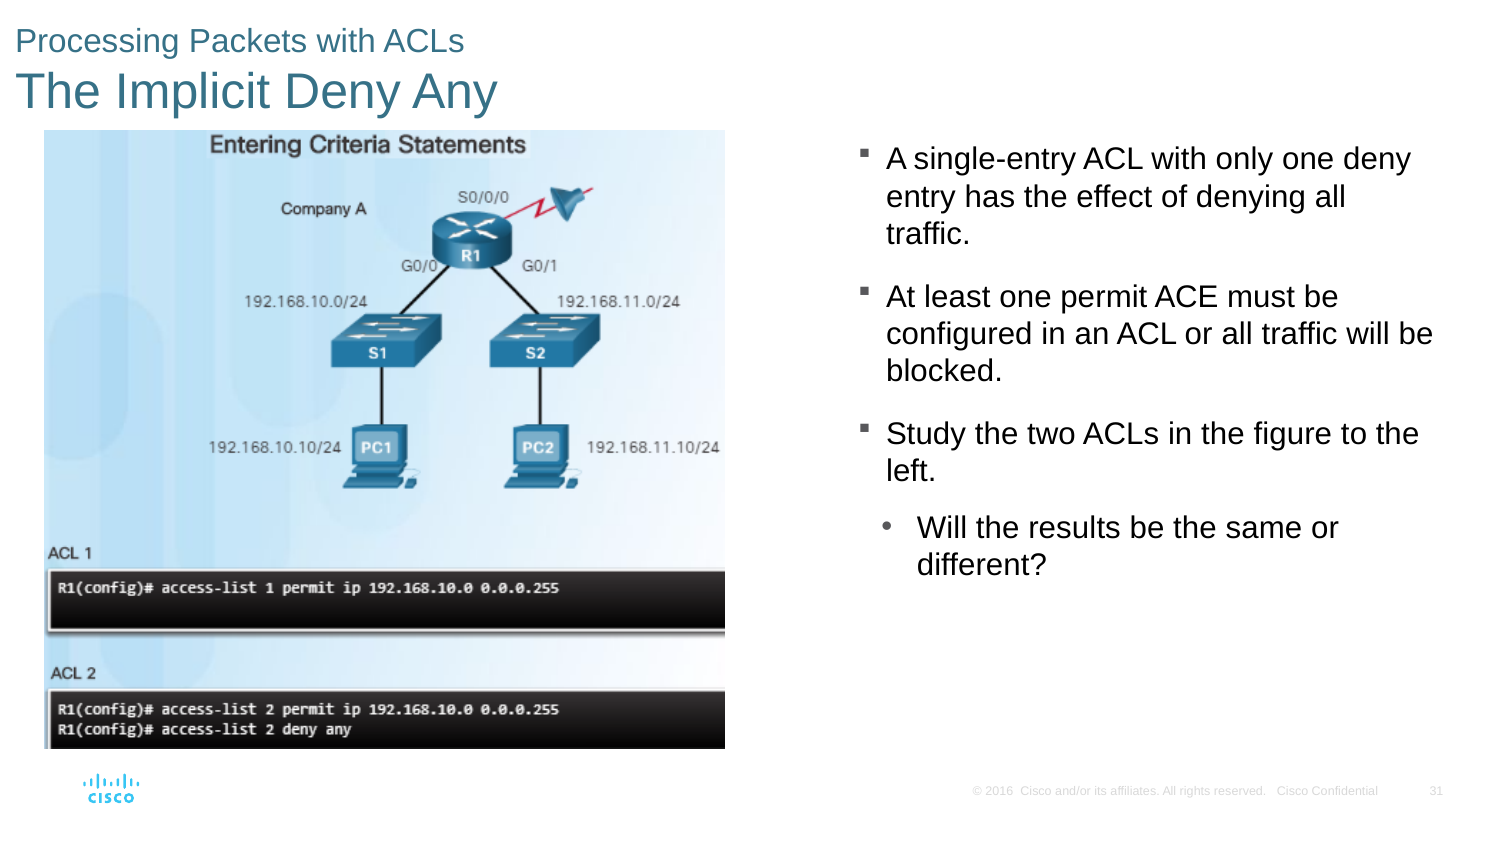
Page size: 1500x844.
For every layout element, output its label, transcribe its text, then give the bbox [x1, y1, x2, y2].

picture [44, 130, 726, 749]
list A single-entry ACL with only one deny entry has the effect of denying all traffic. At least one permit ACE must be configured in an ACL or all traffic will be blocked. Study the two ACLs in the figure to the left. Will the results be the same or different? [843, 131, 1452, 760]
title Processing Packets with ACLs The Implicit Deny Any [0, 6, 799, 131]
